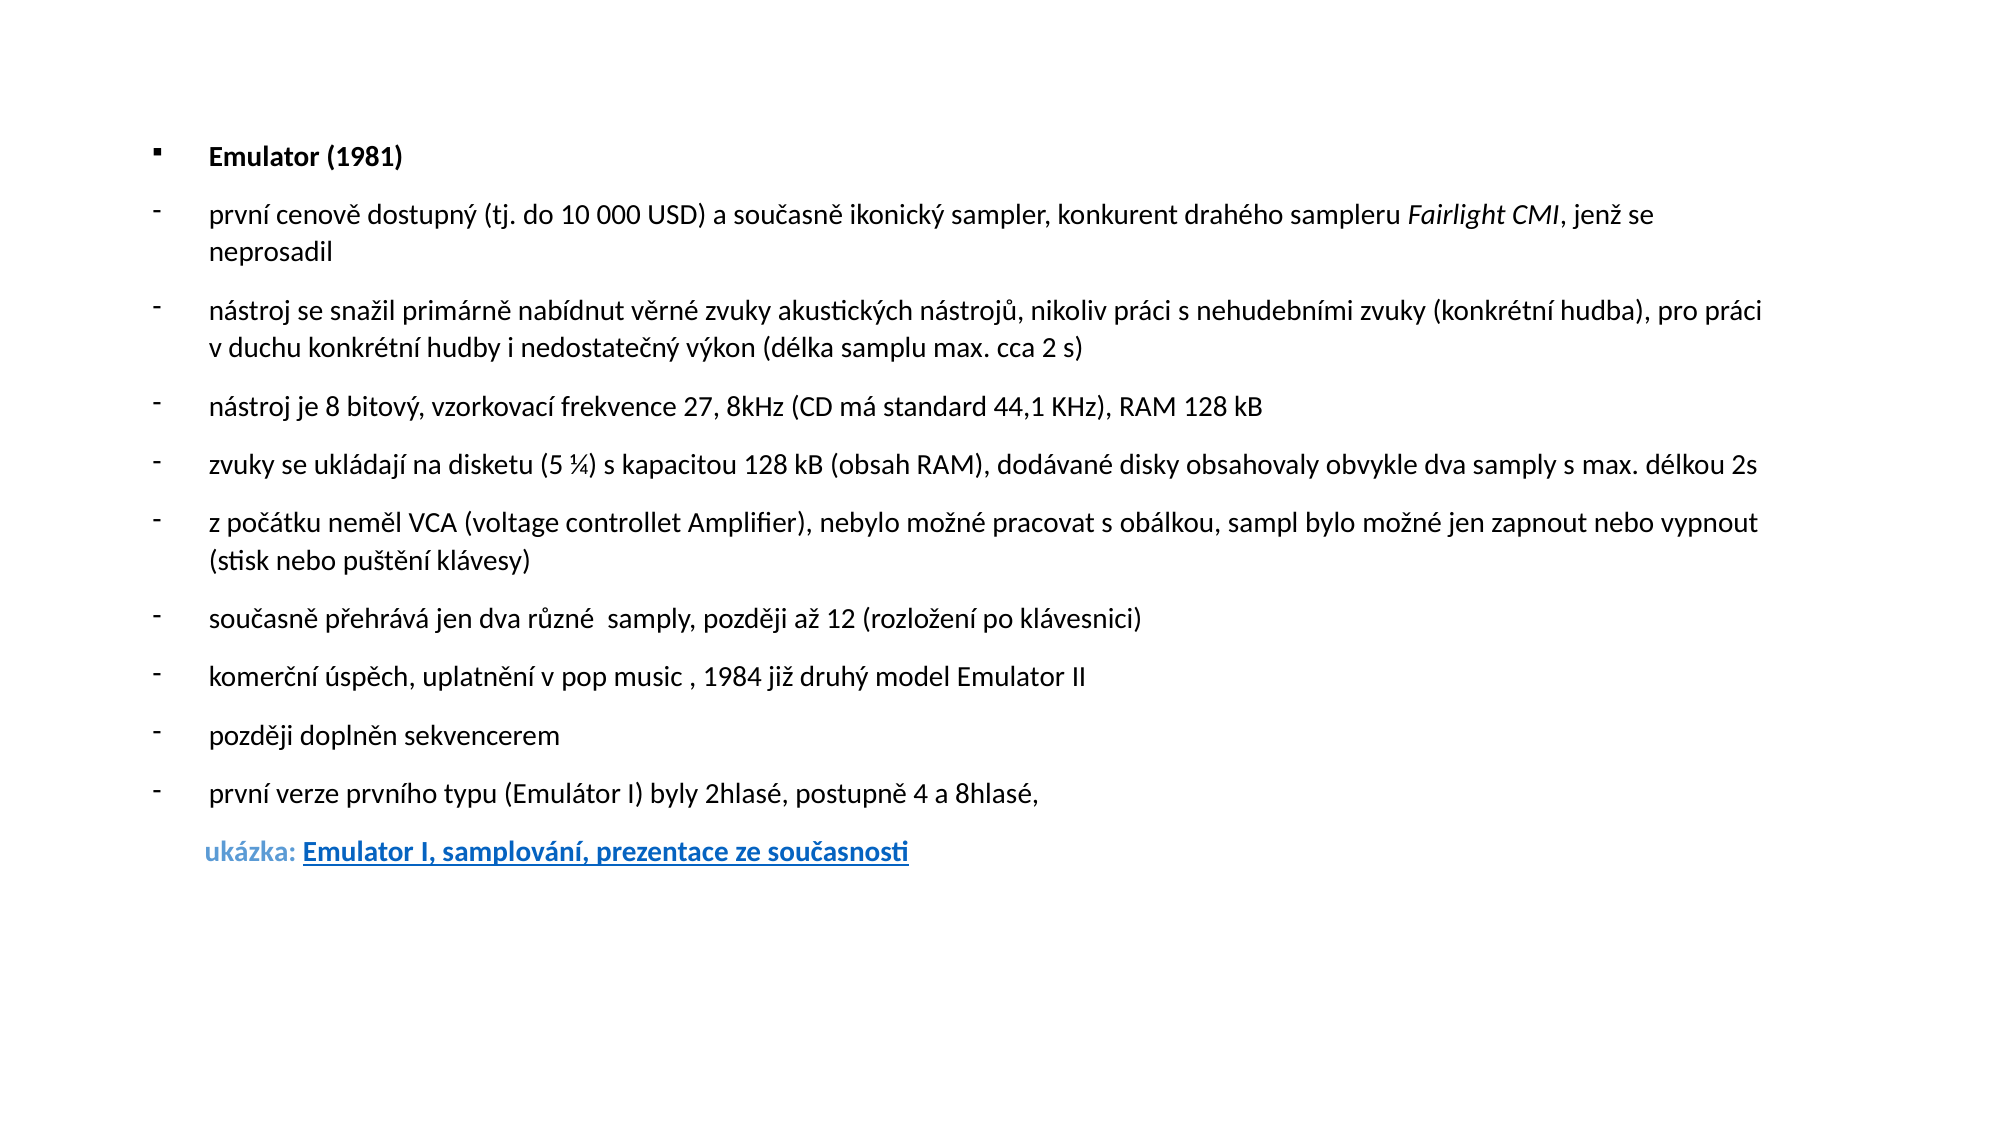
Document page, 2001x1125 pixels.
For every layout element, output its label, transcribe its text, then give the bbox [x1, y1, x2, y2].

list Emulator (1981) první cenově dostupný (tj. do 10 000 USD) a současně ikonický sampler, konkurent drahého sampleru Fairlight CMI, jenž se neprosadil nástroj se snažil primárně nabídnut věrné zvuky akustických nástrojů, nikoliv práci s nehudebními zvuky (konkrétní hudba), pro práci v duchu konkrétní hudby i nedostatečný výkon (délka samplu max. cca 2 s) nástroj je 8 bitový, vzorkovací frekvence 27, 8kHz (CD má standard 44,1 KHz), RAM 128 kB zvuky se ukládají na disketu (5 ¼) s kapacitou 128 kB (obsah RAM), dodávané disky obsahovaly obvykle dva samply s max. délkou 2s z počátku neměl VCA (voltage controllet Amplifier), nebylo možné pracovat s obálkou, sampl bylo možné jen zapnout nebo vypnout (stisk nebo puštění klávesy) současně přehrává jen dva různé samply, později až 12 (rozložení po klávesnici) komerční úspěch, uplatnění v pop music , 1984 již druhý model Emulator II později doplněn sekvencerem první verze prvního typu (Emulátor I) byly 2hlasé, postupně 4 a 8hlasé, ukázka: Emulator I, samplování, prezentace ze současnosti [137, 126, 1800, 1083]
